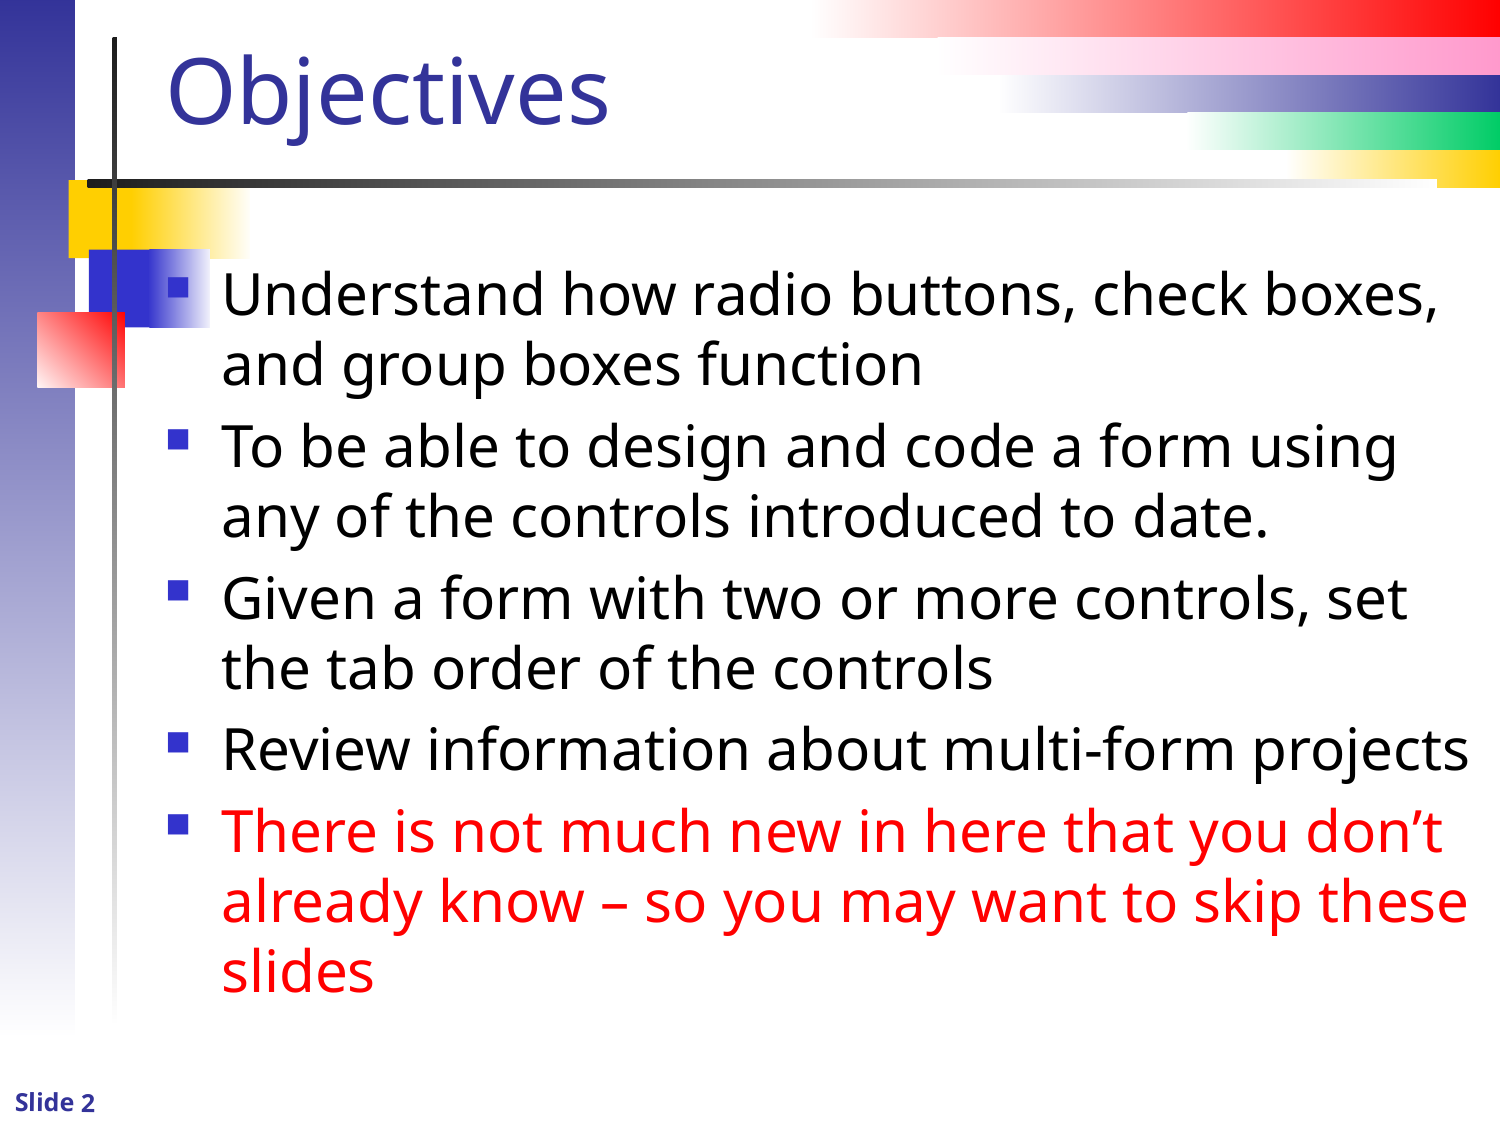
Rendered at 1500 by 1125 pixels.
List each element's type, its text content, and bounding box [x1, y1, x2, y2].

title Objectives [149, 24, 1476, 151]
list Understand how radio buttons, check boxes, and group boxes function To be able to design and code a form using any of the controls introduced to date. Given a form with two or more controls, set the tab order of the controls Review information about multi-form projects There is not much new in here that you don’t already know – so you may want to skip these slides [149, 249, 1500, 1007]
